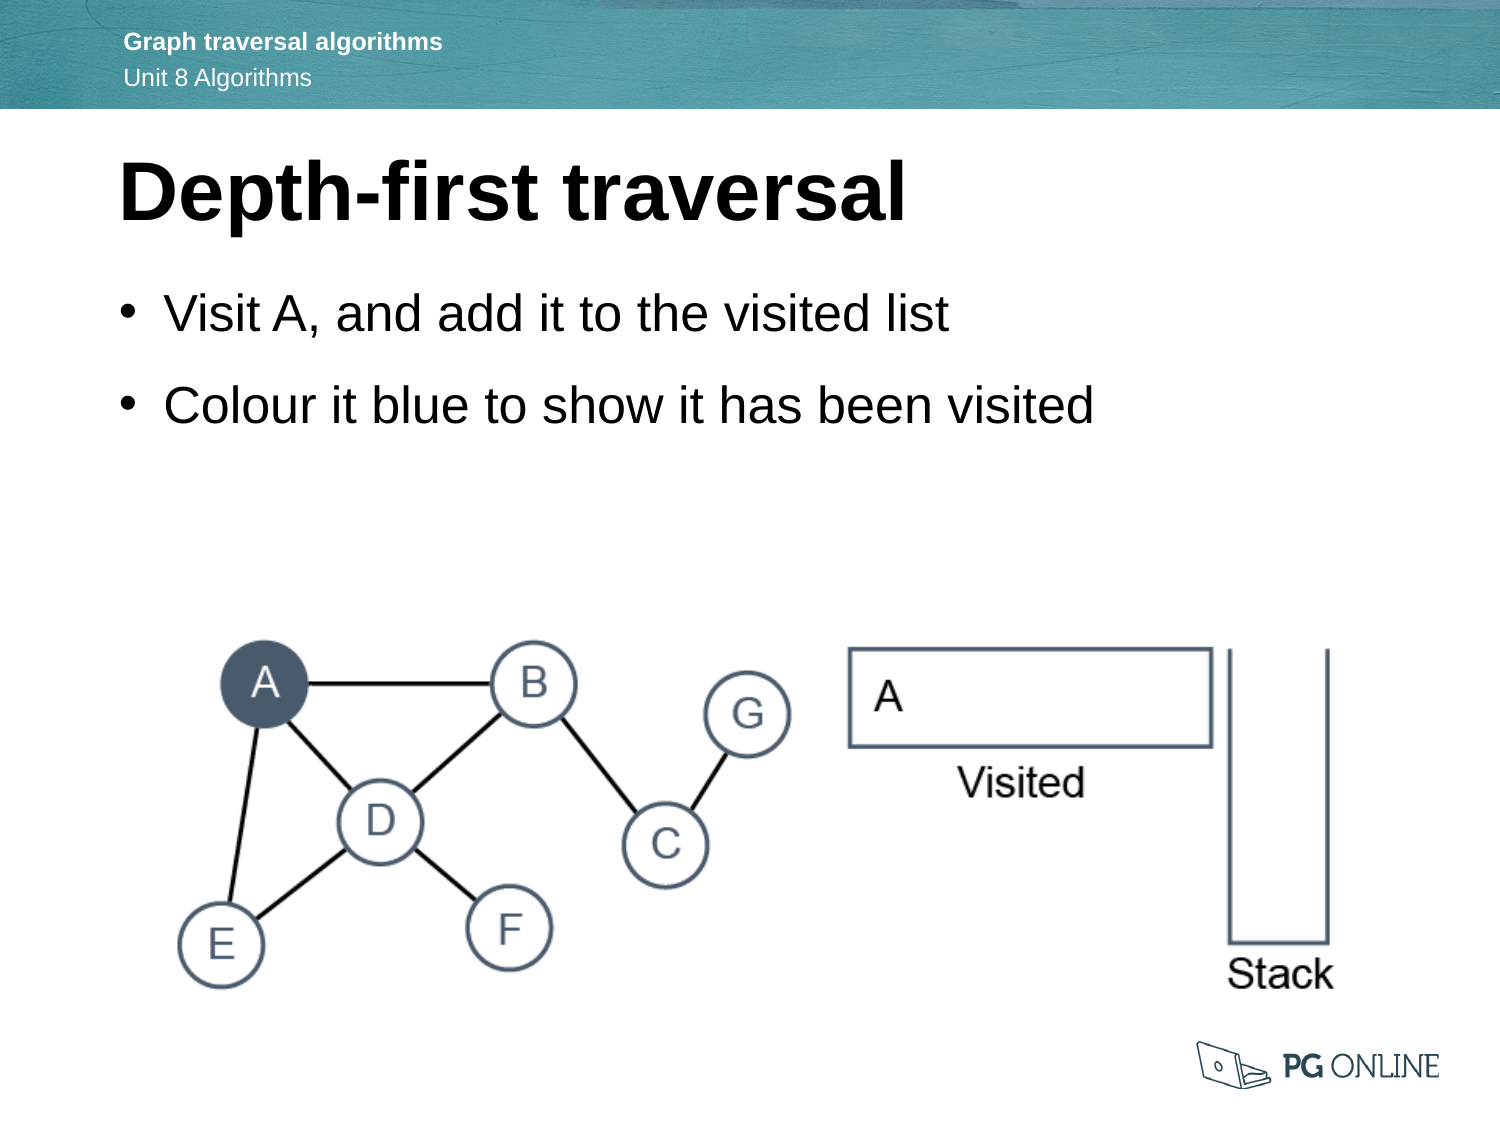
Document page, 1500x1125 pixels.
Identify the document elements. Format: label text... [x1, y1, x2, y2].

picture [0, 0, 1500, 109]
picture [159, 619, 1355, 1011]
list Depth-first traversal [118, 148, 1401, 259]
list Visit A, and add it to the visited list Colour it blue to show it has been visited [118, 279, 1398, 847]
